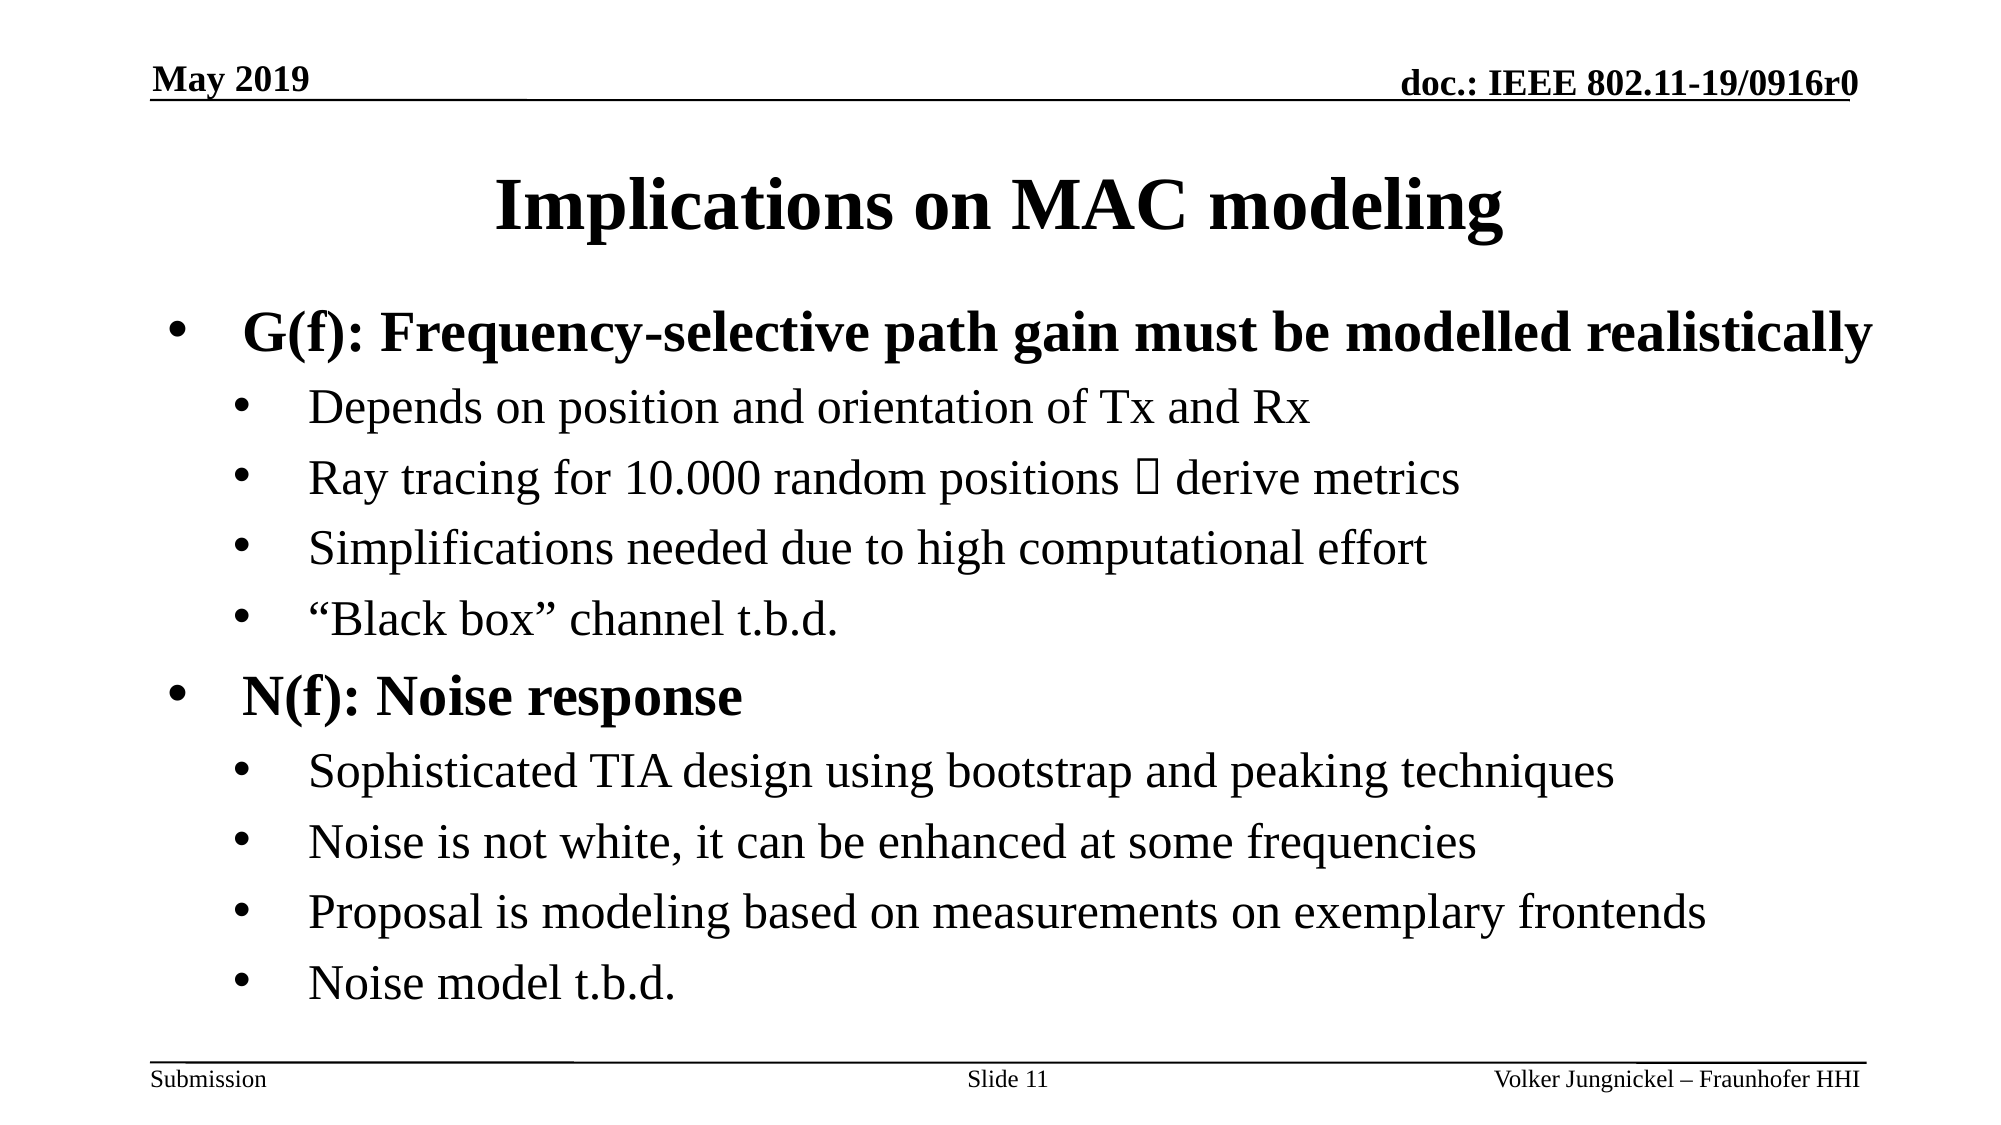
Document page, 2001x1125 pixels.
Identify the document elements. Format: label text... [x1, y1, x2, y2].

list G(f): Frequency-selective path gain must be modelled realistically Depends on position and orientation of Tx and Rx Ray tracing for 10.000 random positions  derive metrics Simplifications needed due to high computational effort “Black box” channel t.b.d. N(f): Noise response Sophisticated TIA design using bootstrap and peaking techniques Noise is not white, it can be enhanced at some frequencies Proposal is modeling based on measurements on exemplary frontends Noise model t.b.d. [152, 285, 1969, 1024]
title Implications on MAC modeling [149, 112, 1850, 288]
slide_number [152, 54, 563, 100]
slide_number Slide 11 [950, 1061, 1067, 1123]
